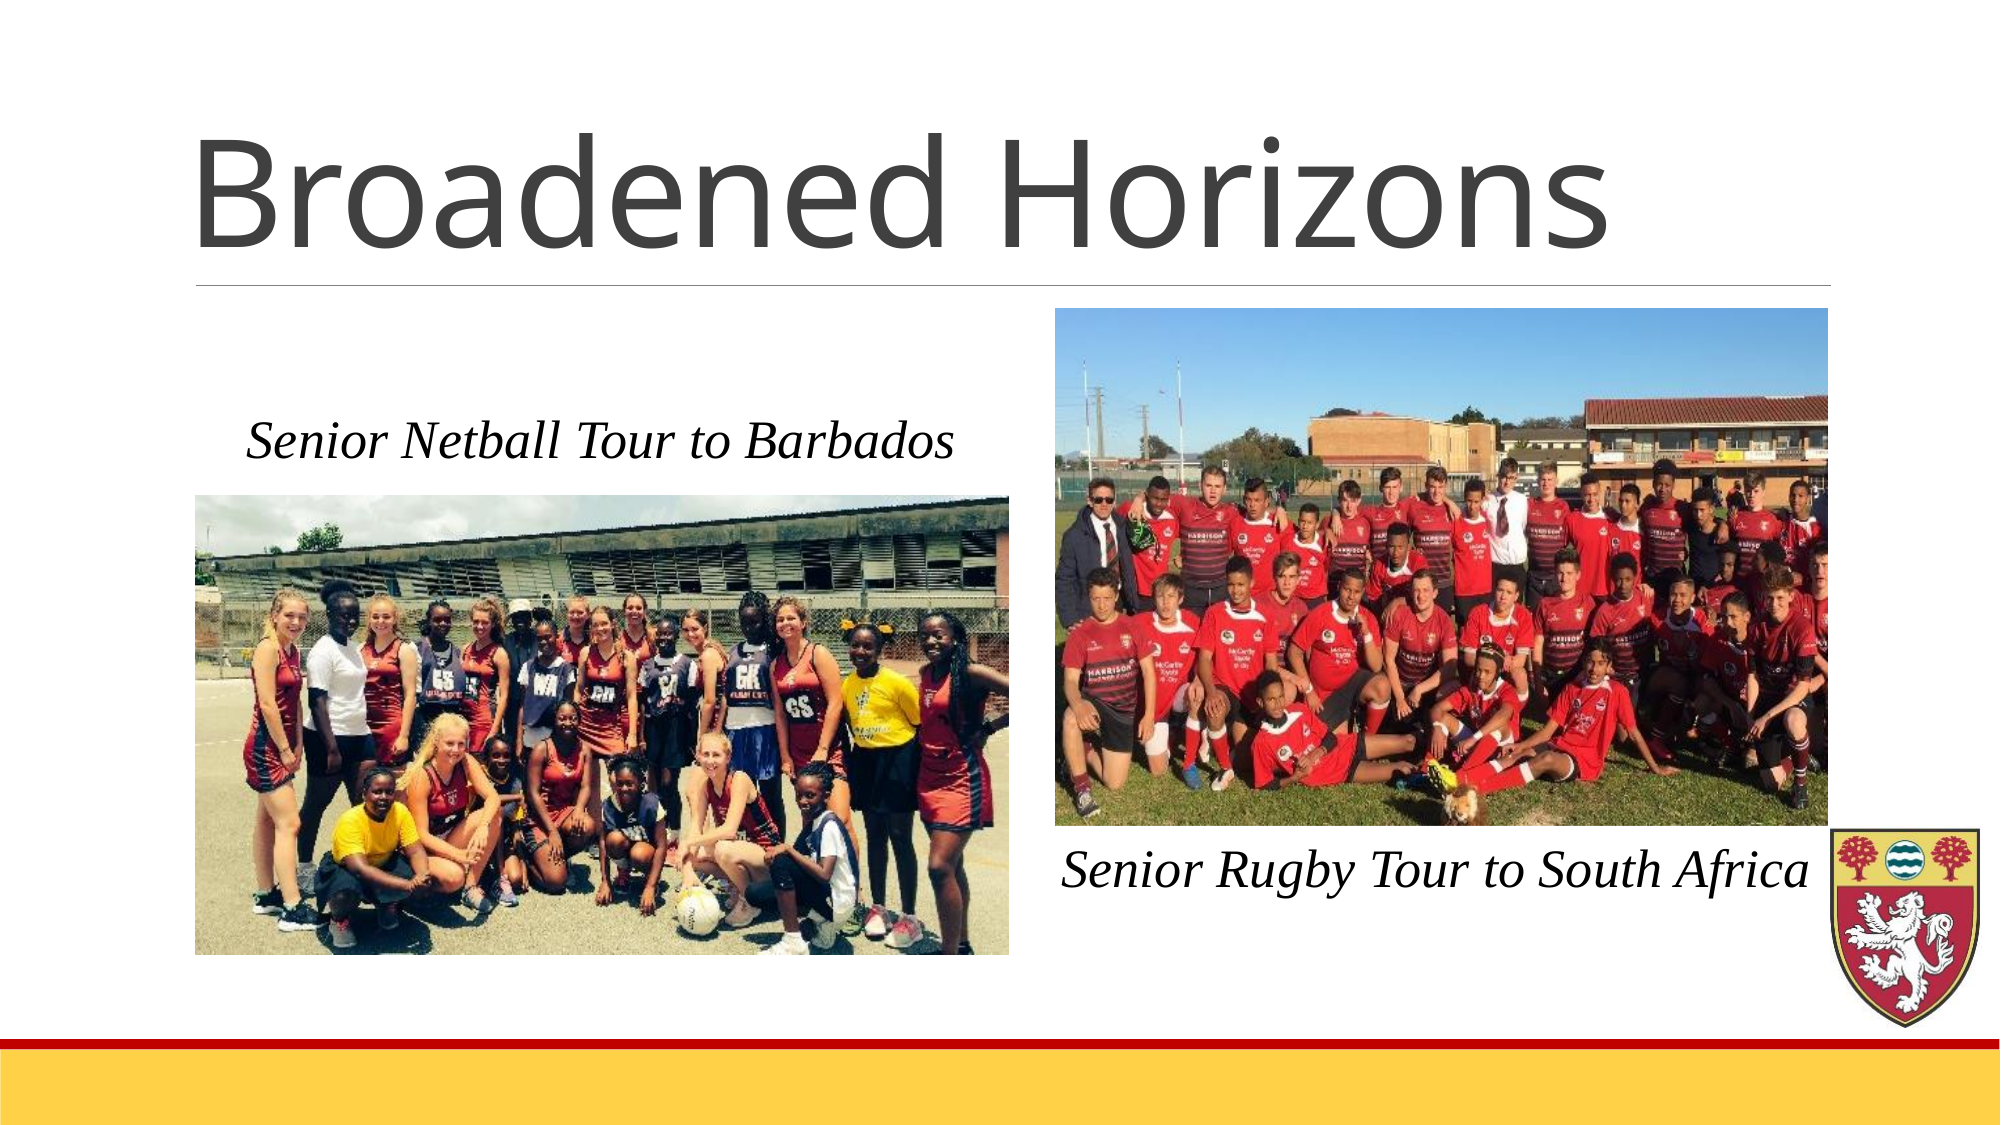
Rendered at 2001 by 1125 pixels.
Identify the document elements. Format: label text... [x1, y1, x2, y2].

text_box Senior Rugby Tour to South Africa [1046, 825, 1828, 888]
text_box Senior Netball Tour to Barbados [195, 397, 1009, 475]
picture [1830, 826, 1982, 1028]
picture [195, 494, 1009, 955]
picture [1055, 308, 1829, 827]
text_box Broadened Horizons [171, 74, 1987, 286]
